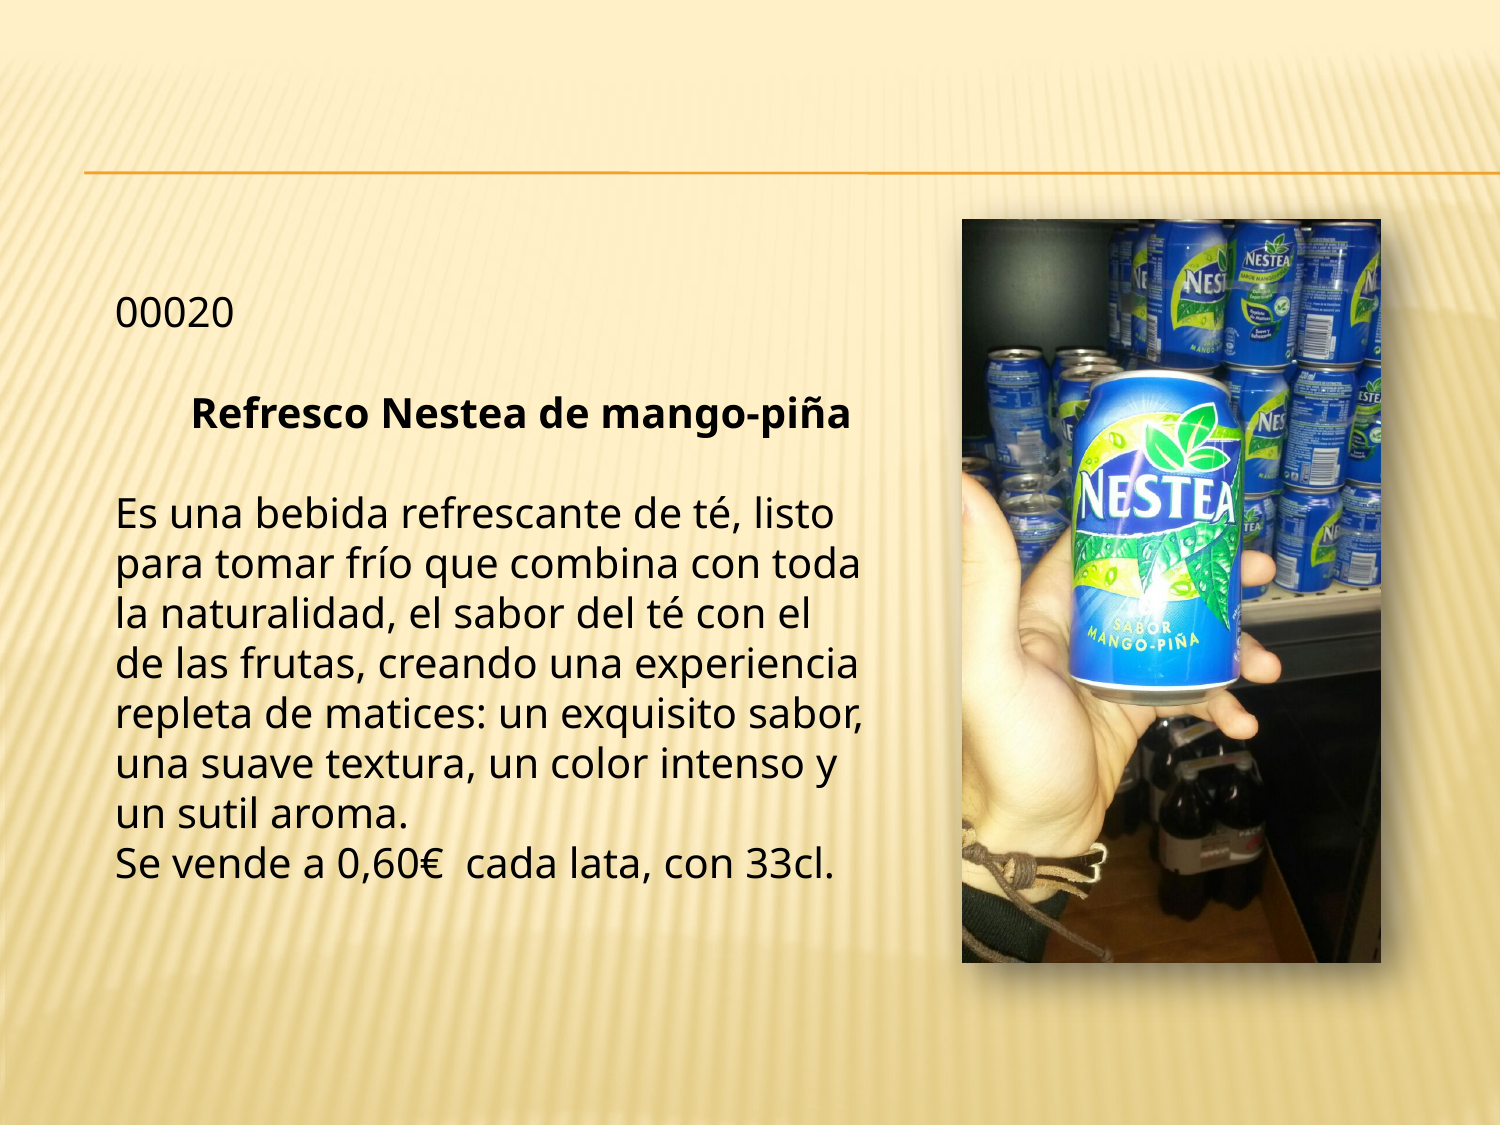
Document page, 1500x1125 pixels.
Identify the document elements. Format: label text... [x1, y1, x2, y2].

text_box 00020 Refresco Nestea de mango-piña Es una bebida refrescante de té, listo para tomar frío que combina con toda la naturalidad, el sabor del té con el de las frutas, creando una experiencia repleta de matices: un exquisito sabor, una suave textura, un color intenso y un sutil aroma. Se vende a 0,60€ cada lata, con 33cl. [100, 278, 880, 1125]
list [962, 219, 1381, 963]
